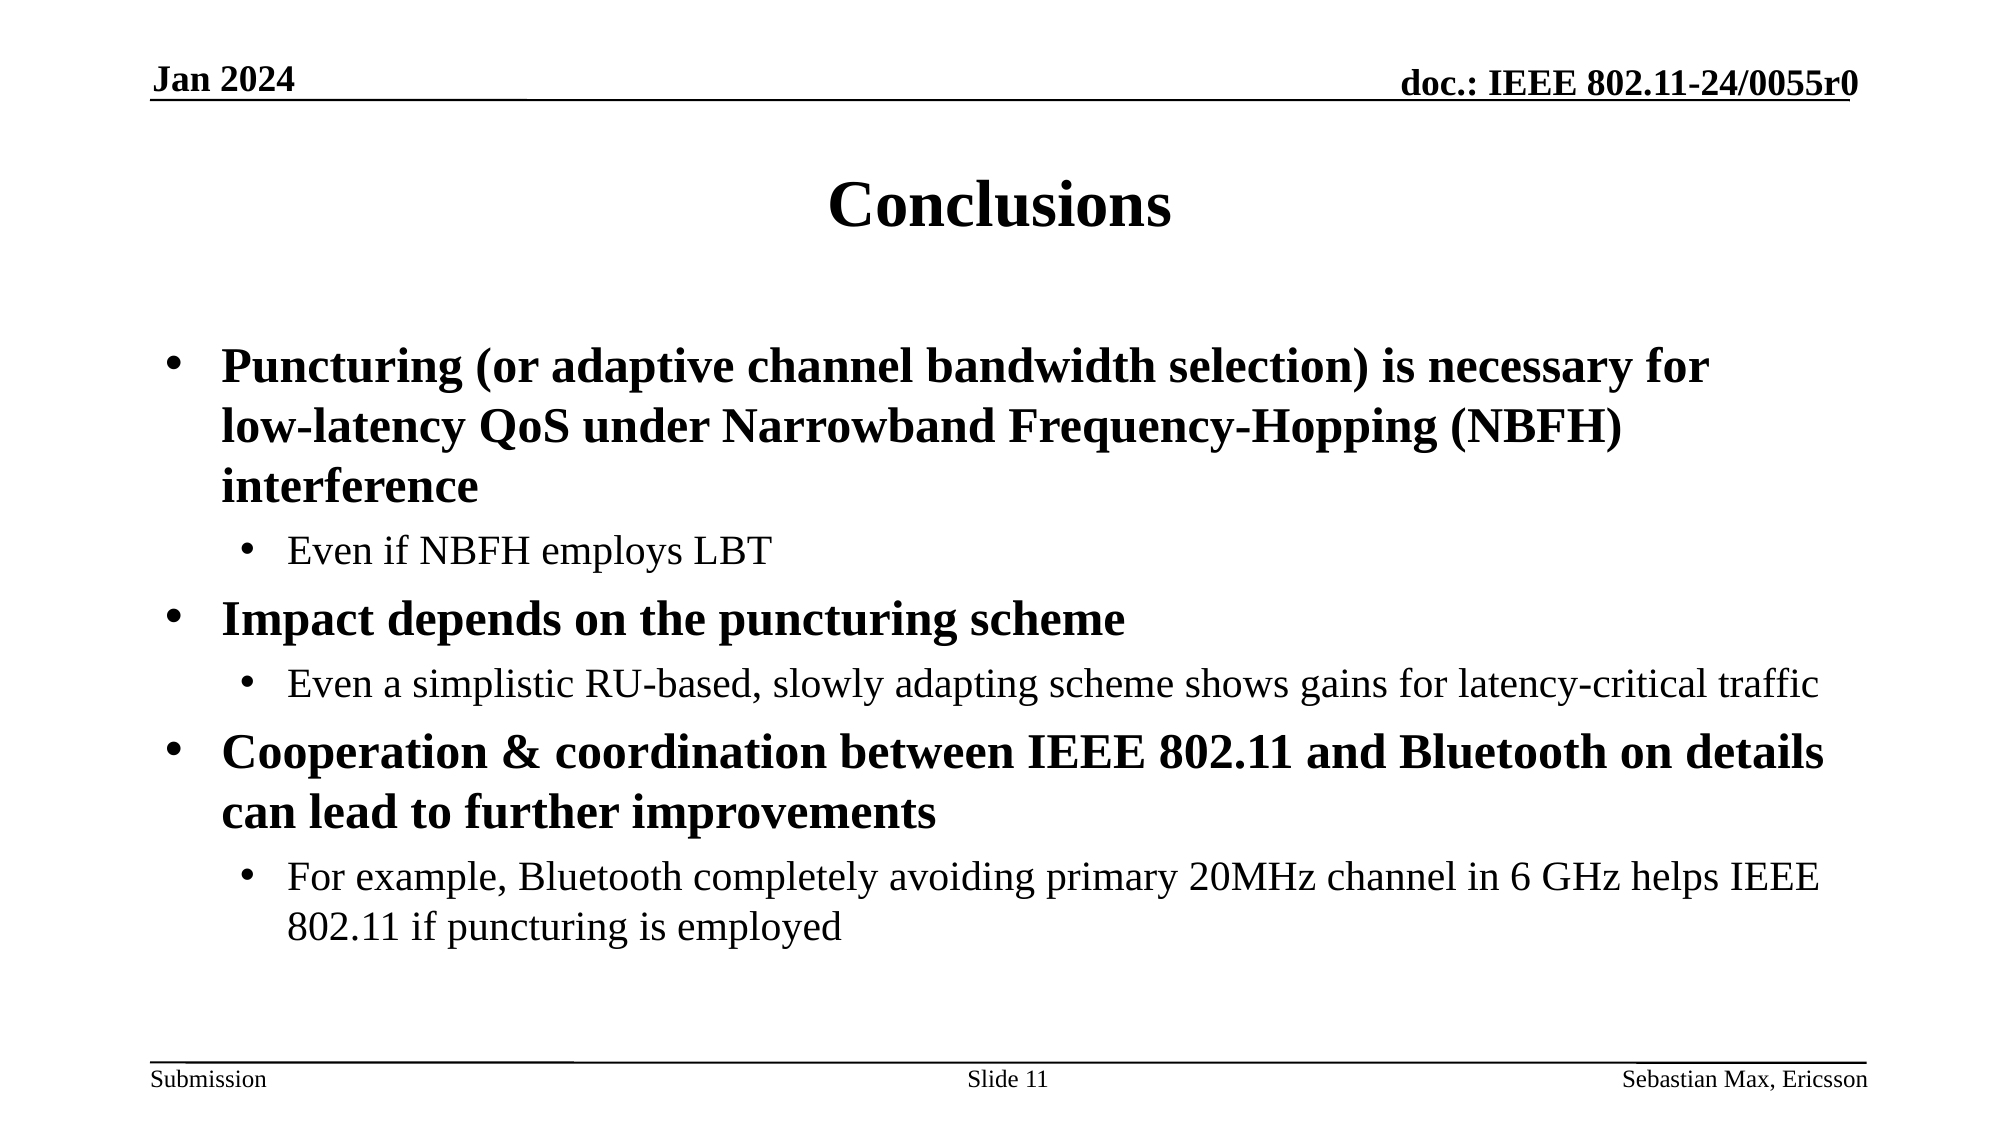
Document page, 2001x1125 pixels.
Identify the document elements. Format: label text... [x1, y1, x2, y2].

footer Sebastian Max, Ericsson [1171, 1061, 1869, 1093]
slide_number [152, 54, 563, 100]
list Puncturing (or adaptive channel bandwidth selection) is necessary for low-latency QoS under Narrowband Frequency-Hopping (NBFH) interference Even if NBFH employs LBT Impact depends on the puncturing scheme Even a simplistic RU-based, slowly adapting scheme shows gains for latency-critical traffic Cooperation & coordination between IEEE 802.11 and Bluetooth on details can lead to further improvements For example, Bluetooth completely avoiding primary 20MHz channel in 6 GHz helps IEEE 802.11 if puncturing is employed [149, 324, 1850, 1000]
slide_number Slide 11 [950, 1061, 1067, 1123]
title Conclusions [149, 112, 1850, 288]
